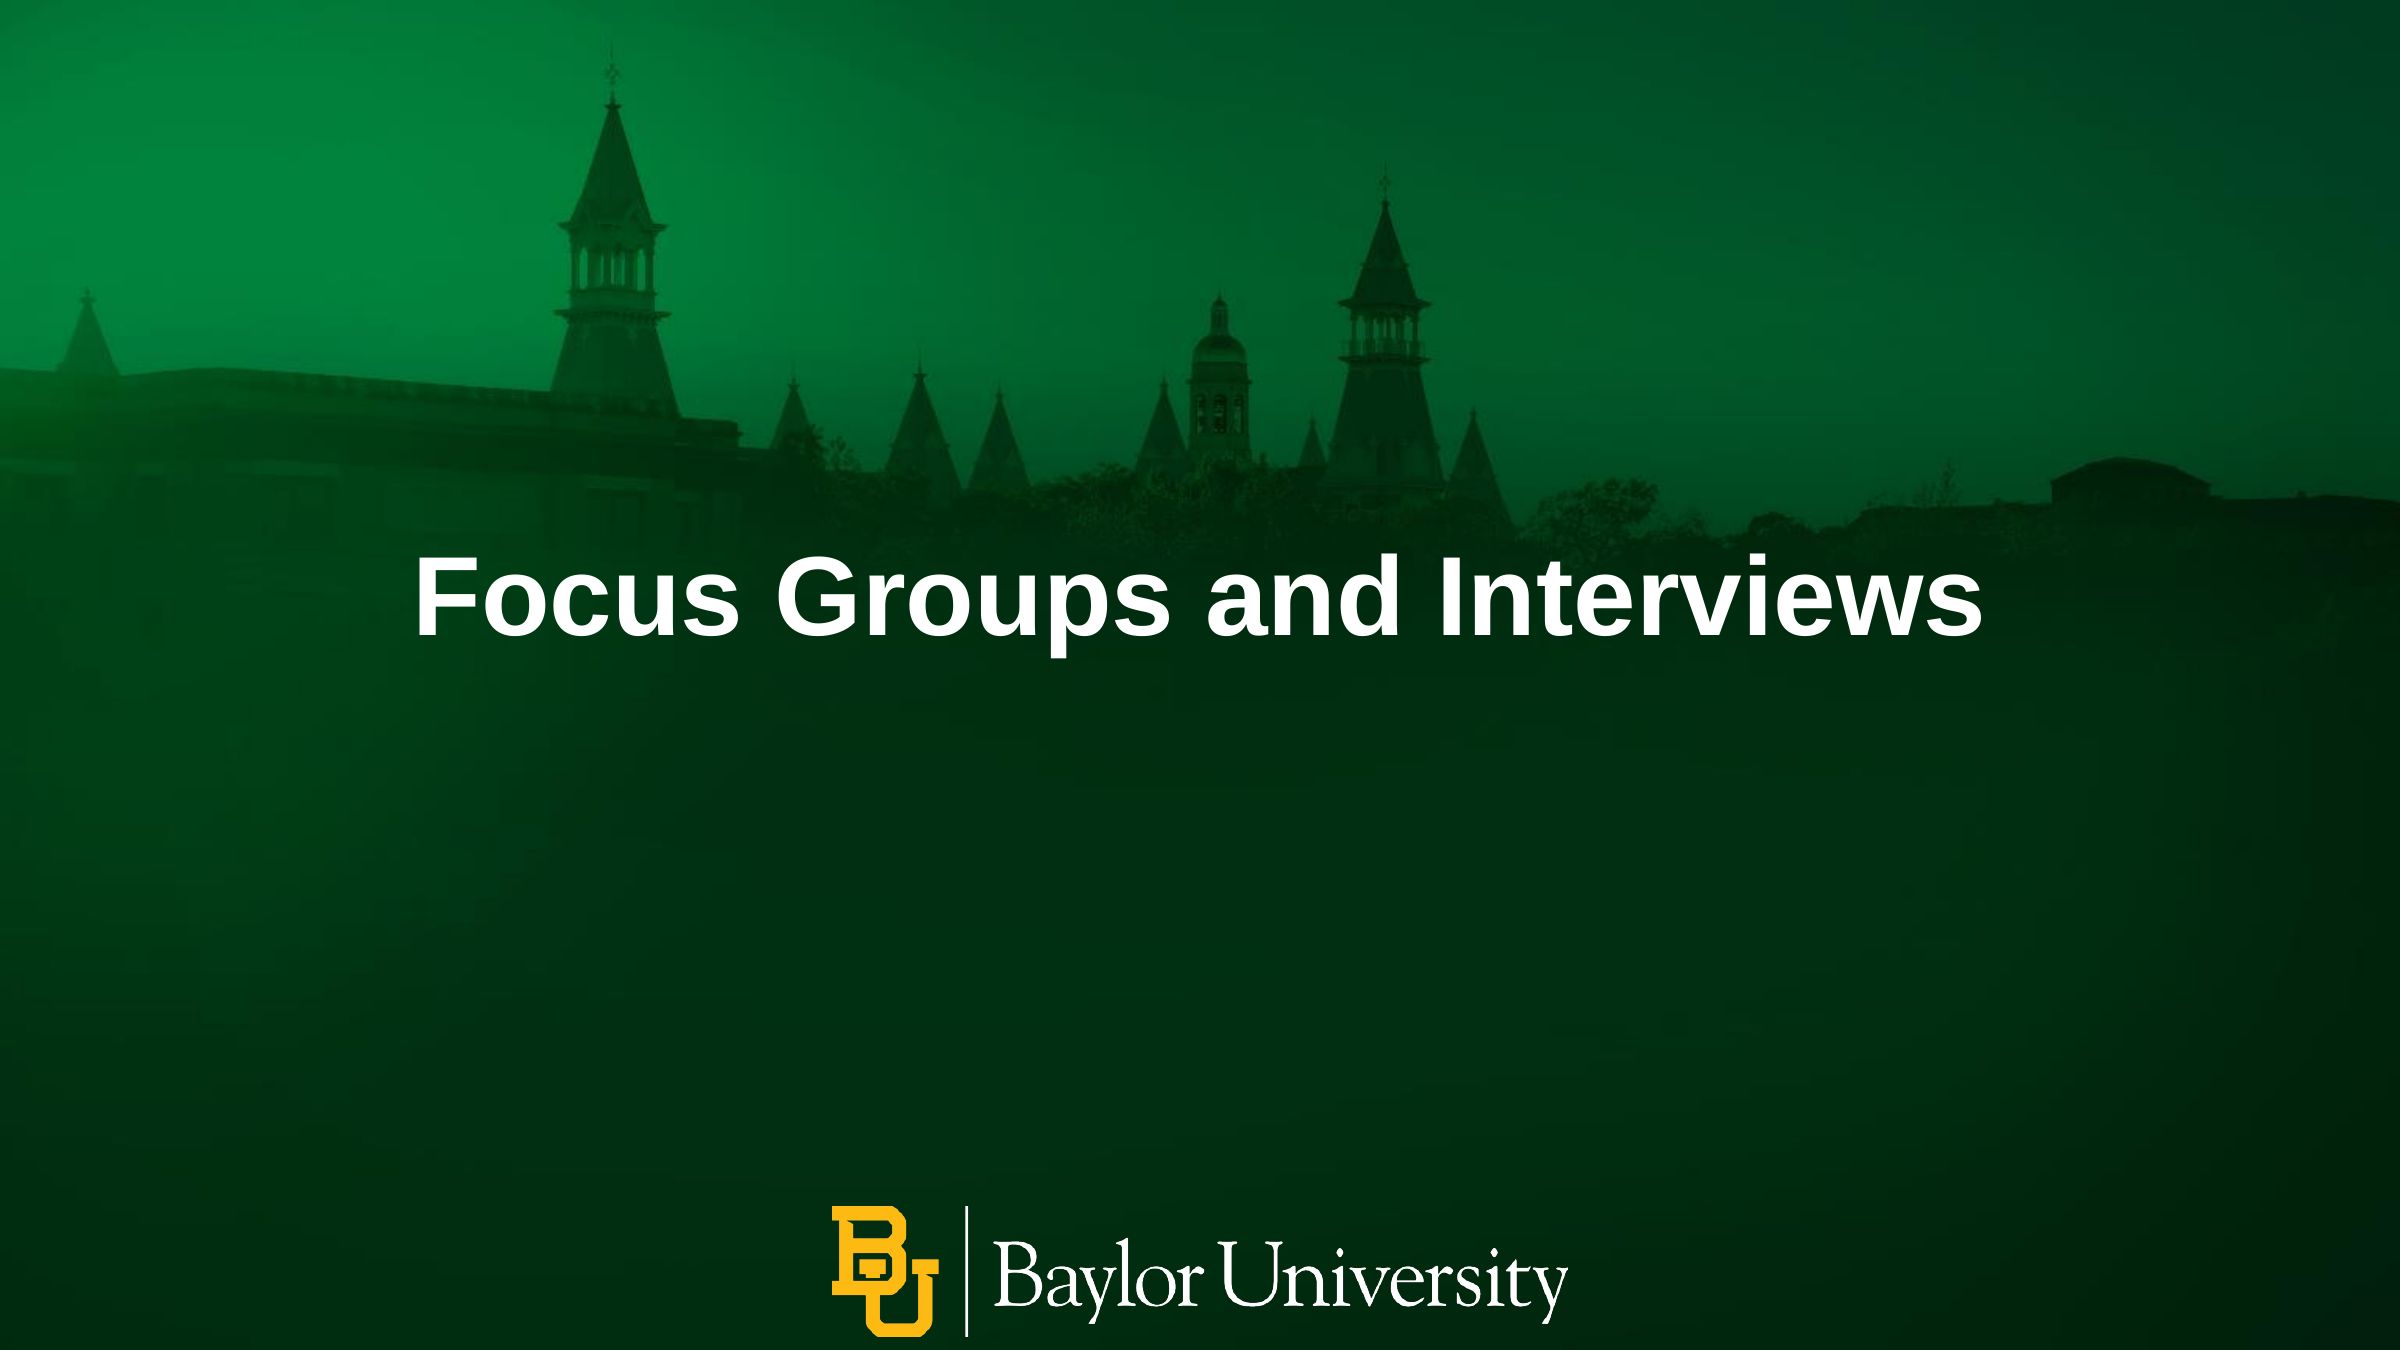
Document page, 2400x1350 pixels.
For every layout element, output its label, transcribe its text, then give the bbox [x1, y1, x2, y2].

text_box Focus Groups and Interviews [51, 515, 2349, 666]
picture [0, 0, 2400, 1350]
